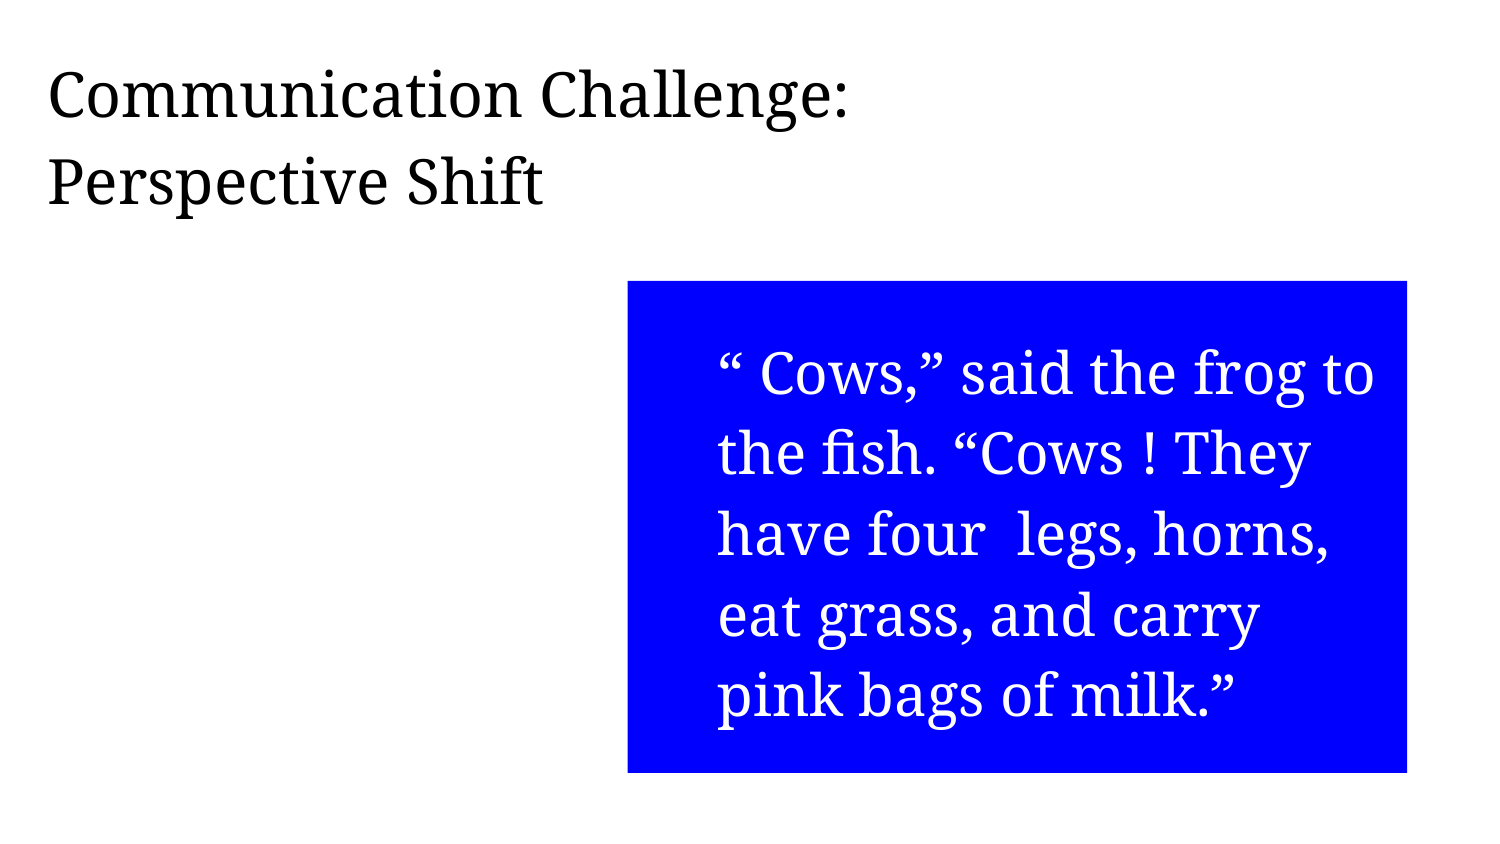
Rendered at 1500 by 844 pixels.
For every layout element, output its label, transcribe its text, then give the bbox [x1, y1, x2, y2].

title Communication Challenge: Perspective Shift [32, 29, 914, 205]
text_box “ Cows,” said the frog to the fish. “Cows ! They have four legs, horns, eat grass, and carry pink bags of milk.” [627, 280, 1408, 773]
